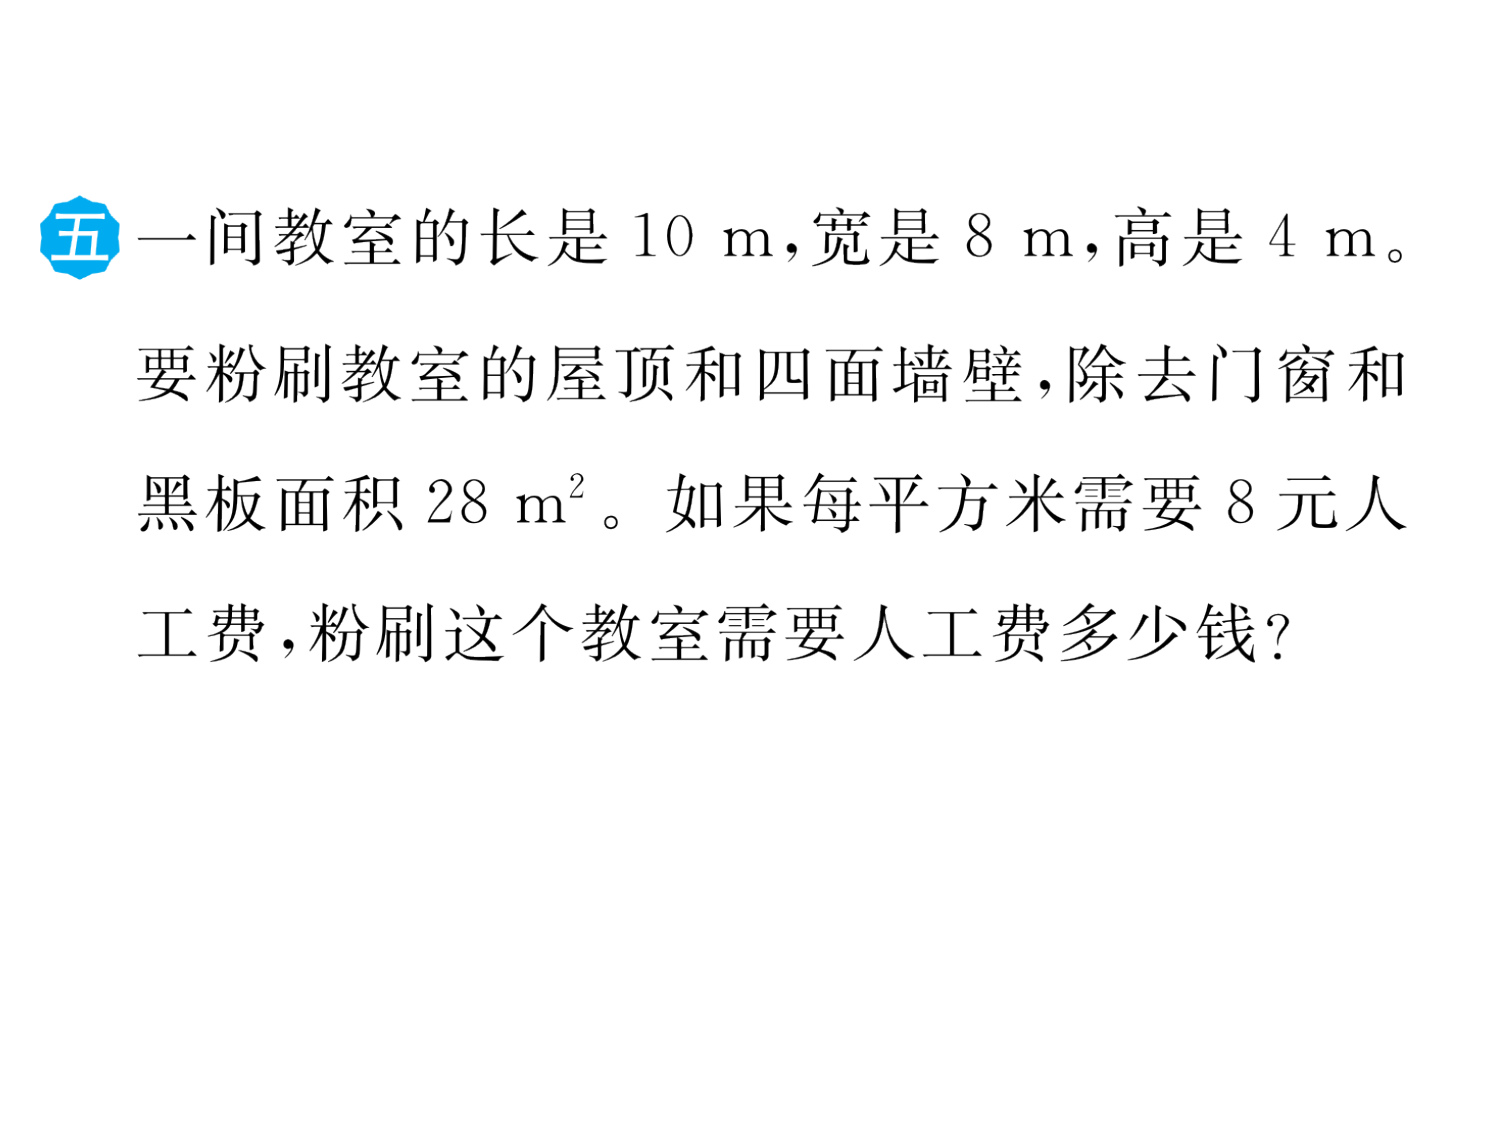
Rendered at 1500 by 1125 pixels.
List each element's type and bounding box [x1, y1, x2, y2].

picture [35, 177, 1453, 1068]
